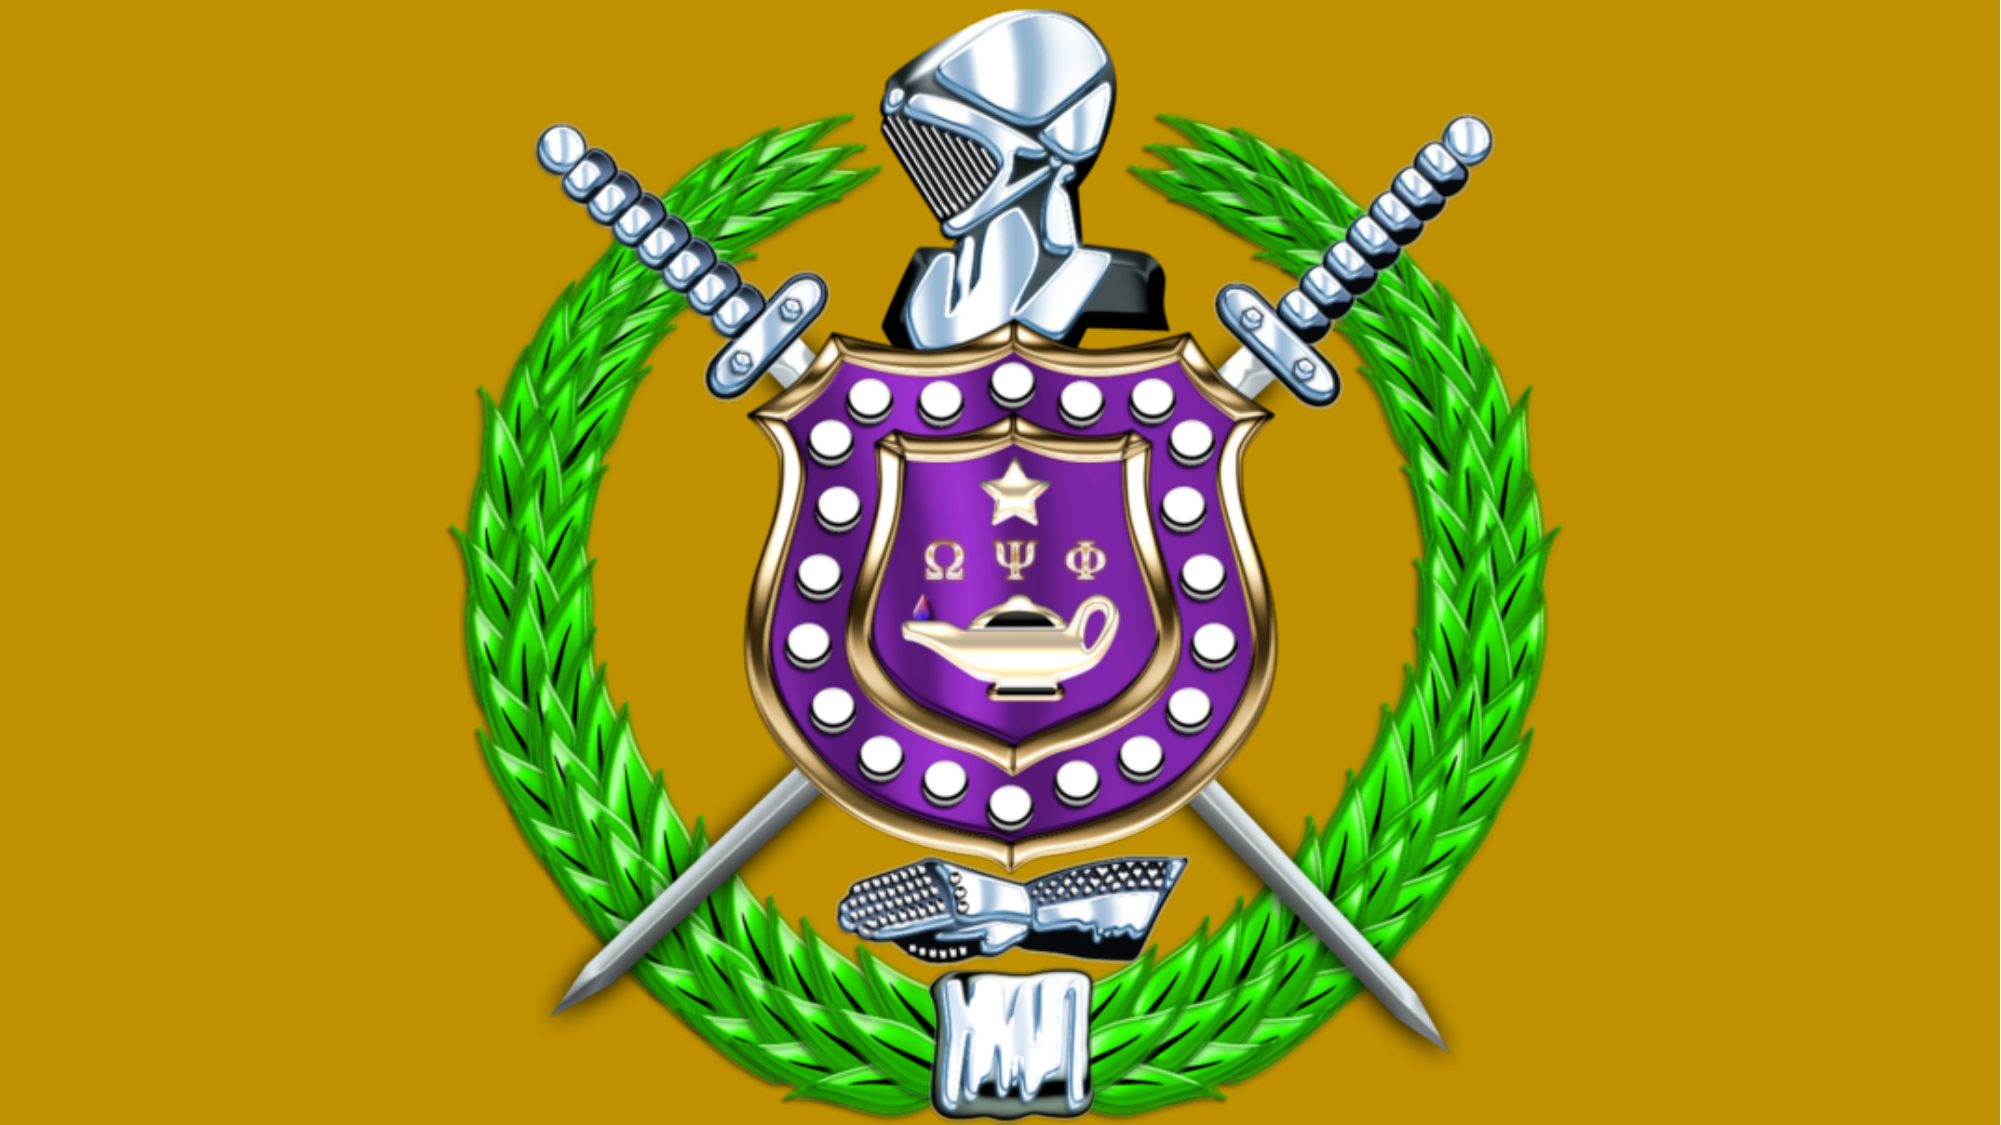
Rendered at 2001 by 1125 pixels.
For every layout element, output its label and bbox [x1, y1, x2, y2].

picture [445, 9, 1564, 1125]
